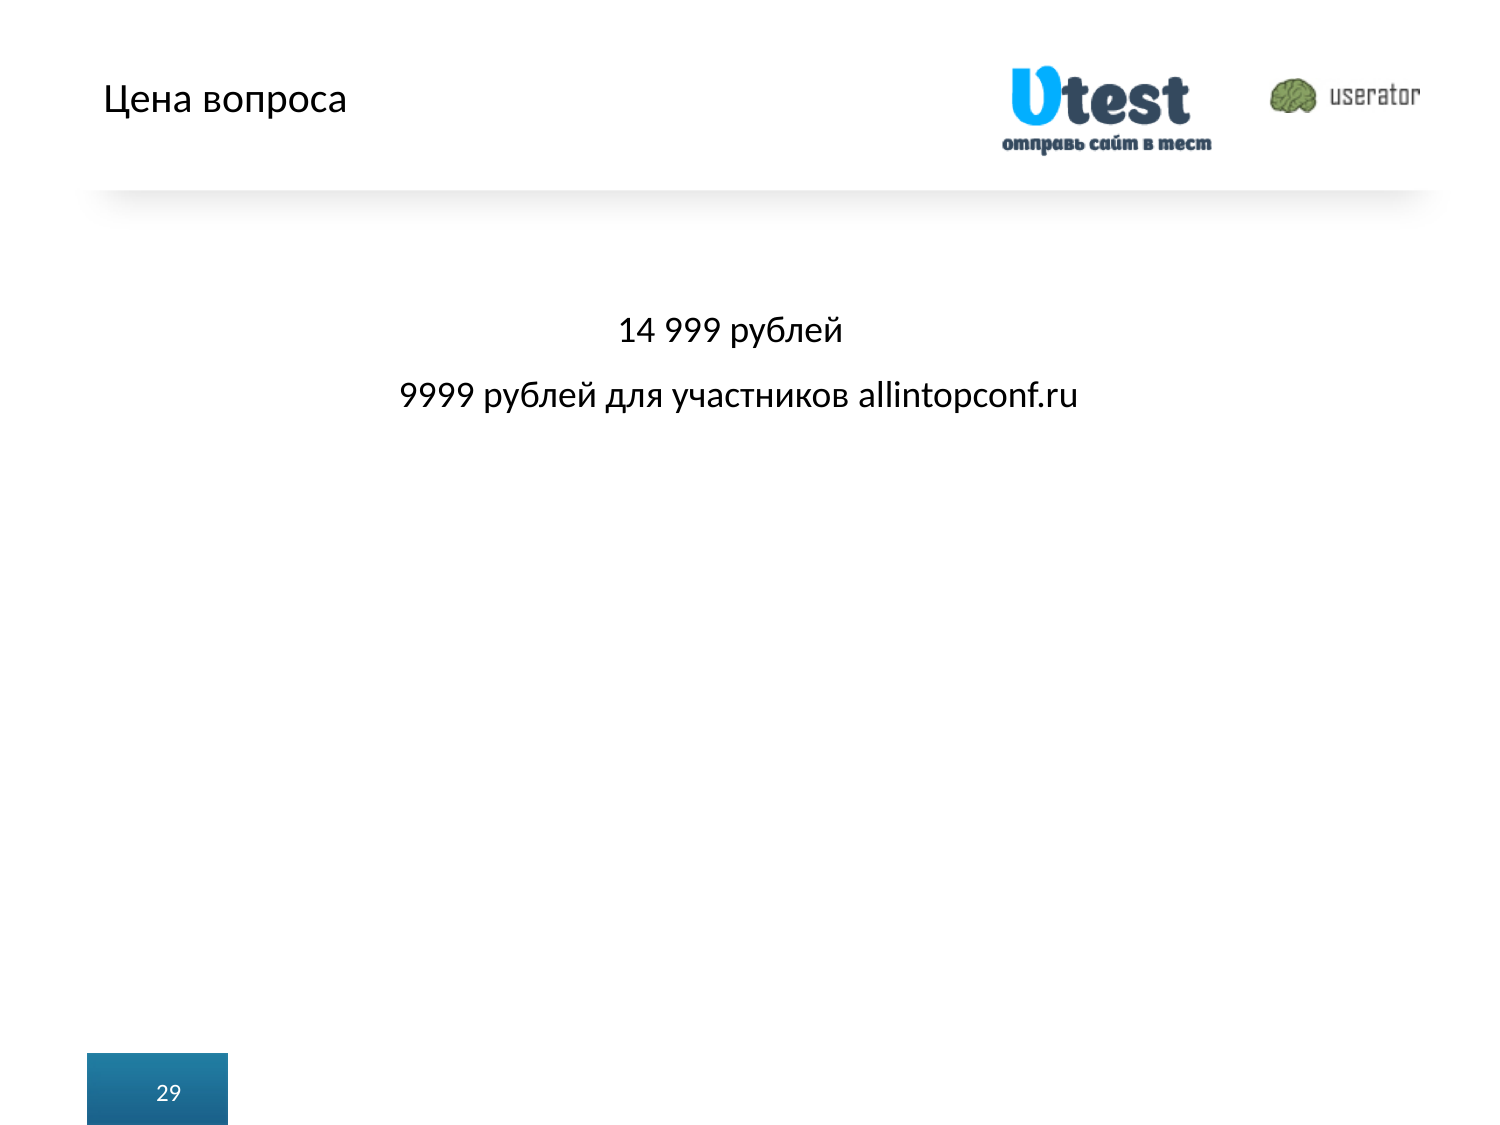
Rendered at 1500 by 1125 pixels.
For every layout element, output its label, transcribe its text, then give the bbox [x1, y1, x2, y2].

picture [17, 54, 1483, 230]
picture [86, 1052, 228, 1125]
text_box 9999 рублей для участников allintopconf.ru [383, 362, 1103, 423]
text_box 14 999 рублей [602, 297, 867, 358]
title Цена вопроса [88, 48, 1258, 105]
